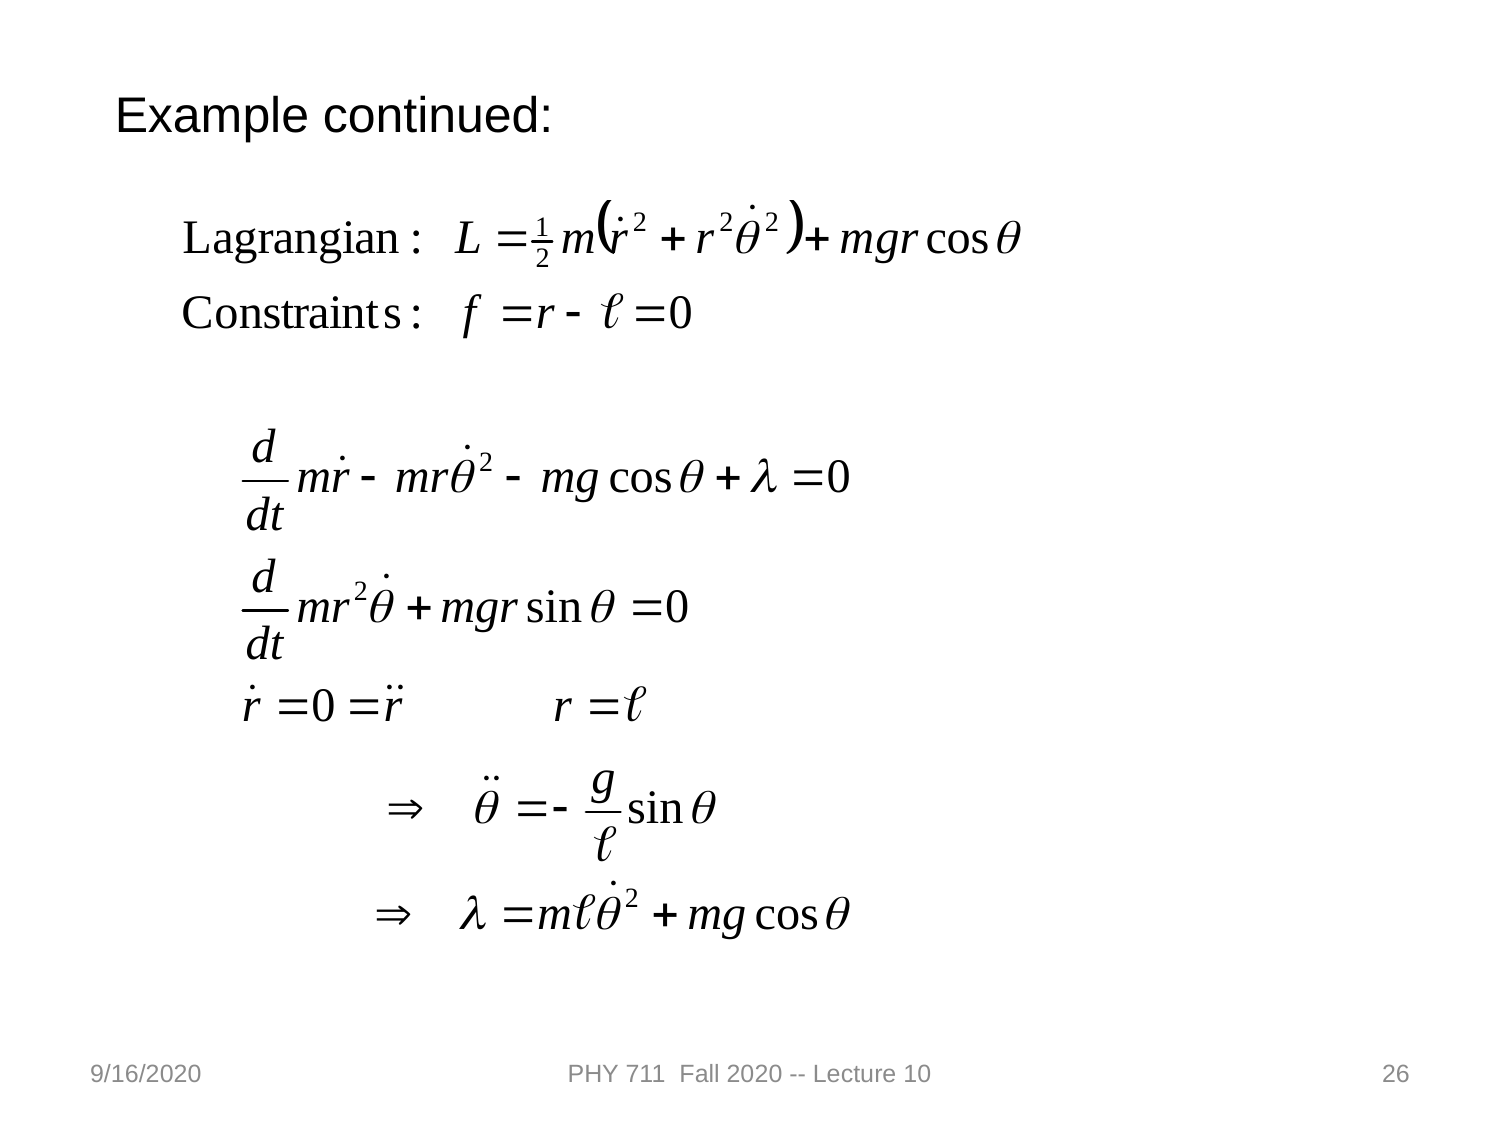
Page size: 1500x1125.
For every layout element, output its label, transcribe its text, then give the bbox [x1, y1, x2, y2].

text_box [174, 199, 1034, 421]
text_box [234, 416, 863, 951]
footer PHY 711 Fall 2020 -- Lecture 10 [512, 1042, 988, 1103]
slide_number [75, 1042, 425, 1103]
text_box Example continued: [99, 74, 1175, 150]
slide_number 26 [1074, 1042, 1425, 1103]
